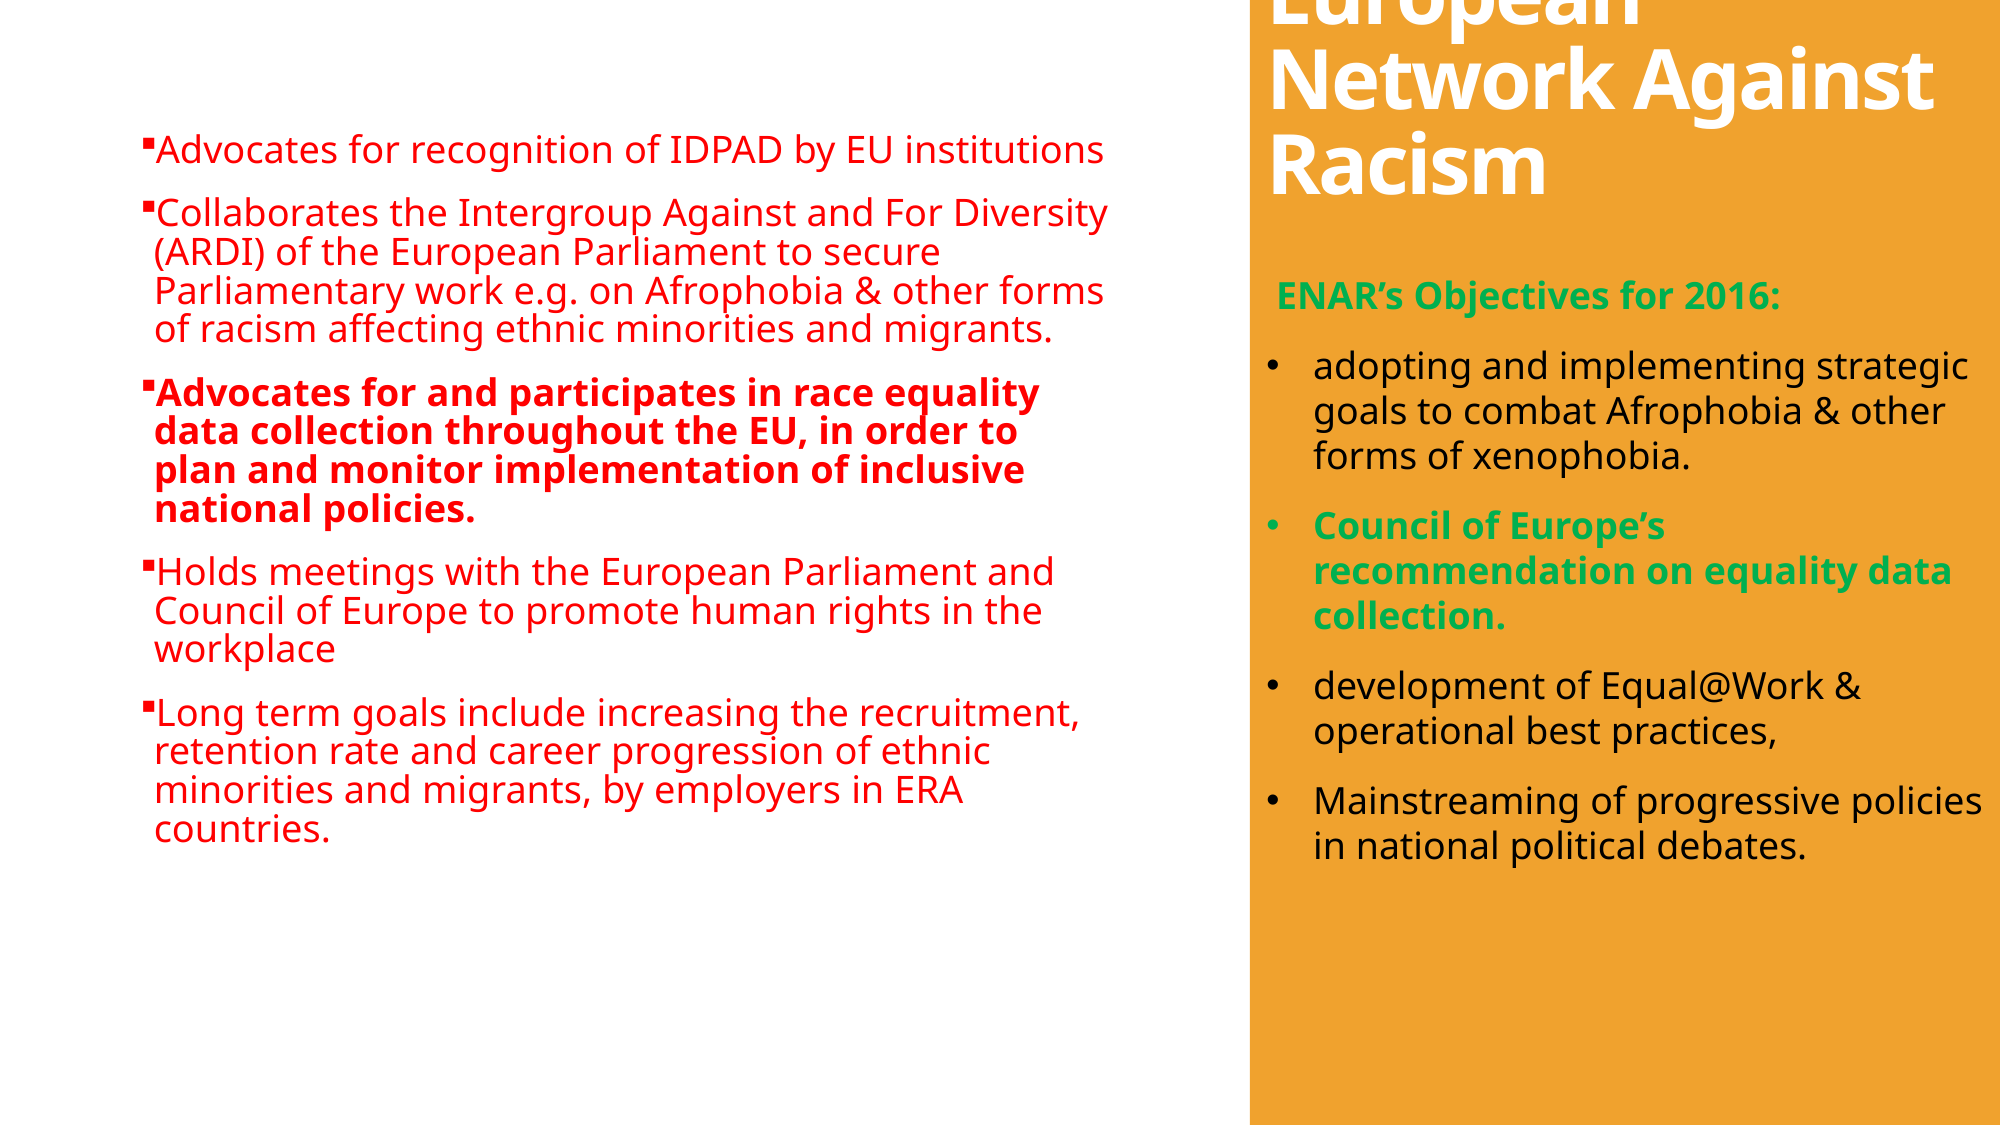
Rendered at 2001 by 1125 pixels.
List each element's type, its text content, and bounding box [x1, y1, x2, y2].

list Advocates for recognition of IDPAD by EU institutions Collaborates the Intergroup Against and For Diversity (ARDI) of the European Parliament to secure Parliamentary work e.g. on Afrophobia & other forms of racism affecting ethnic minorities and migrants. Advocates for and participates in race equality data collection throughout the EU, in order to plan and monitor implementation of inclusive national policies. Holds meetings with the European Parliament and Council of Europe to promote human rights in the workplace Long term goals include increasing the recruitment, retention rate and career progression of ethnic minorities and migrants, by employers in ERA countries. [125, 125, 1125, 875]
list ENAR’s Objectives for 2016: adopting and implementing strategic goals to combat Afrophobia & other forms of xenophobia. Council of Europe’s recommendation on equality data collection. development of Equal@Work & operational best practices, Mainstreaming of progressive policies in national political debates. [1251, 264, 2000, 1125]
title European Network Against Racism [1251, 0, 2000, 220]
